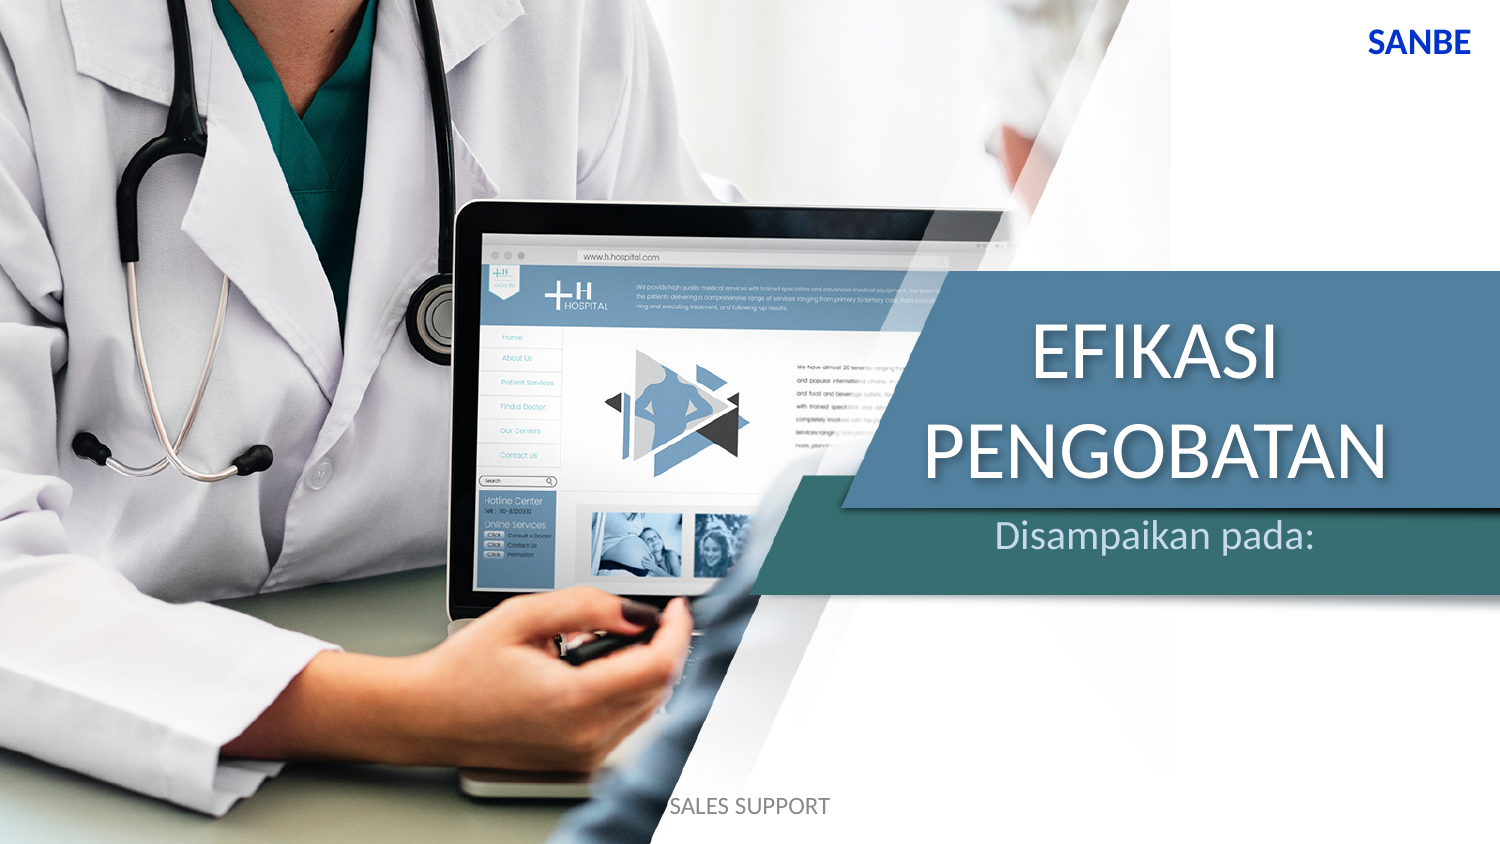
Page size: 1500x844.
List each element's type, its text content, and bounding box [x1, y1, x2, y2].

text_box SALES SUPPORT [512, 782, 988, 828]
picture [0, 0, 1500, 844]
title EFIKASI PENGOBATAN [882, 258, 1429, 531]
subtitle Disampaikan pada: [892, 500, 1419, 608]
text_box SANBE [1308, 15, 1487, 65]
